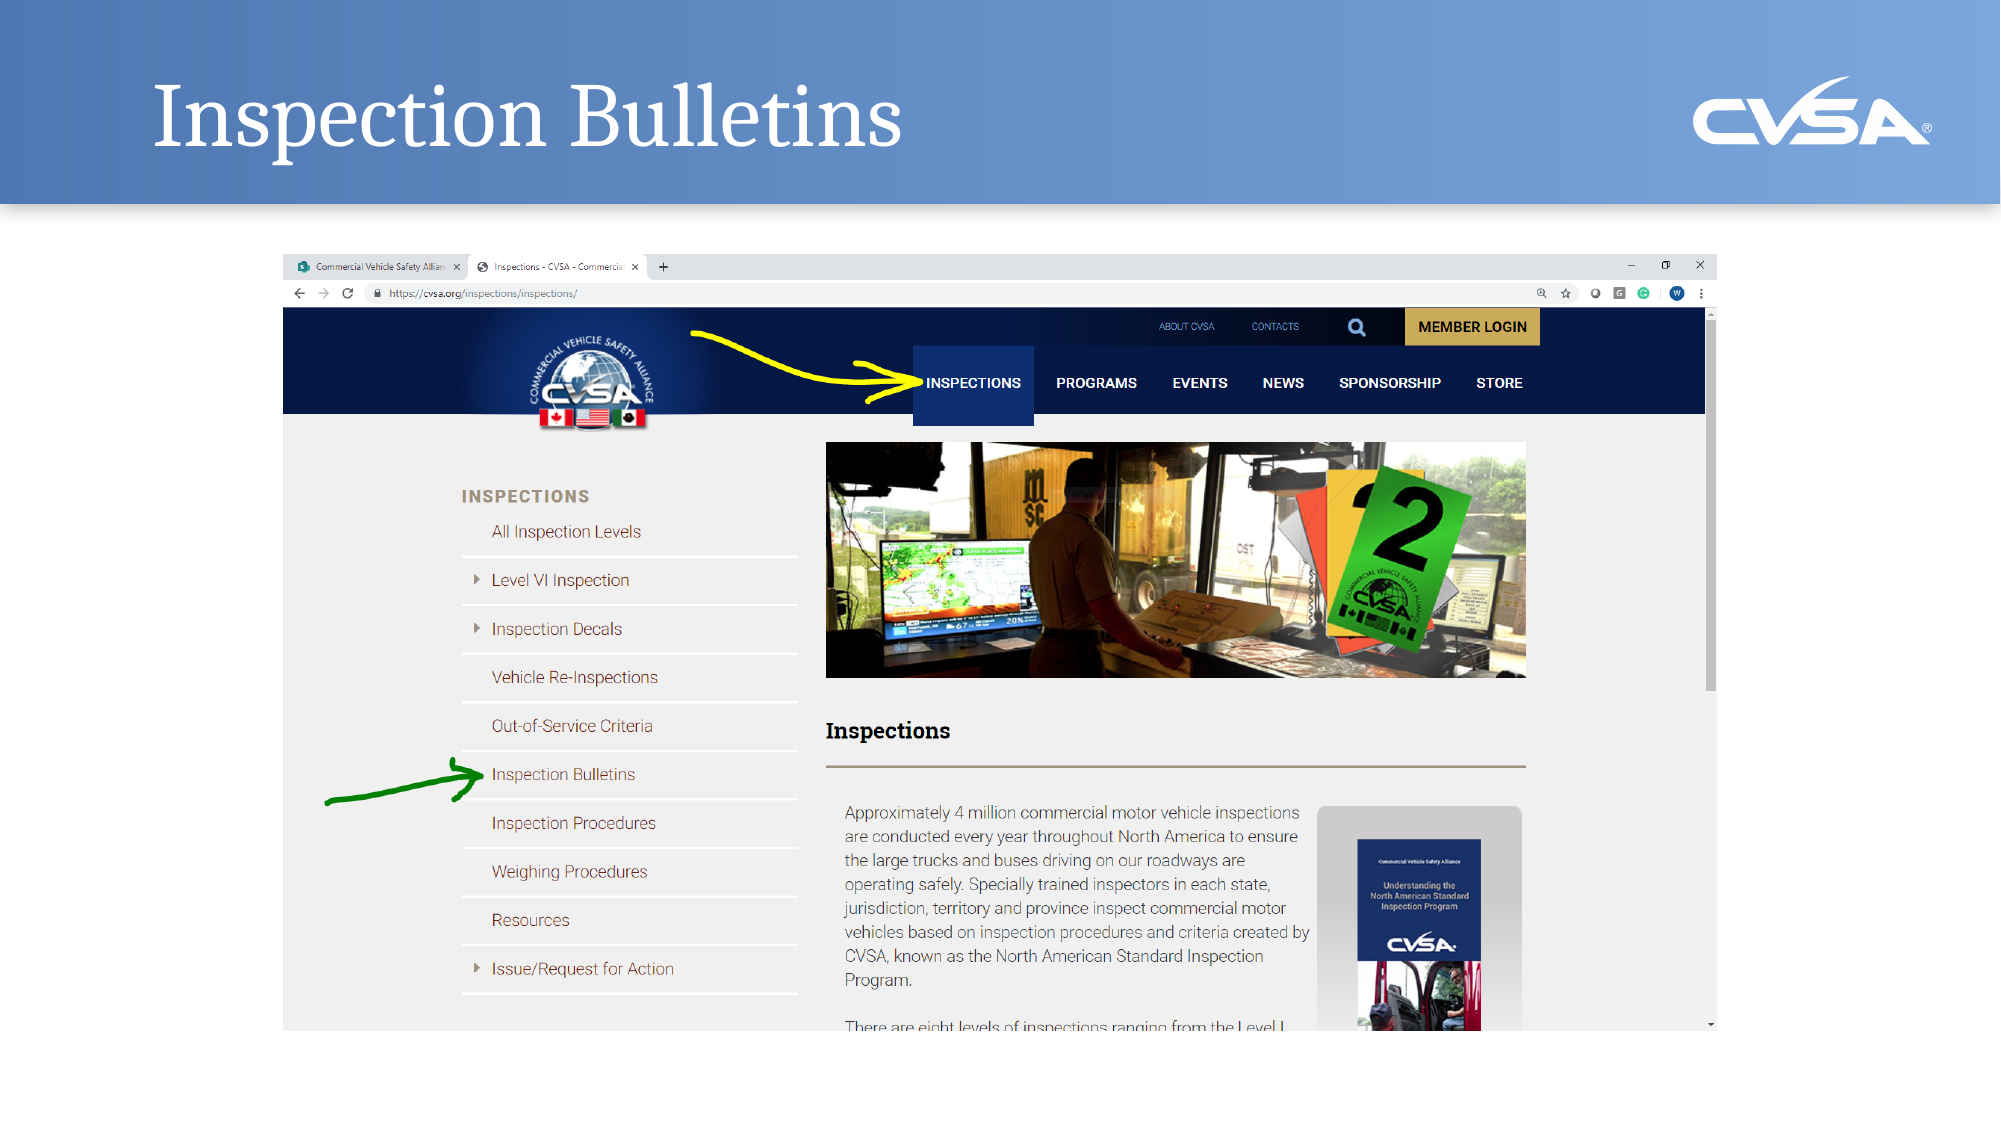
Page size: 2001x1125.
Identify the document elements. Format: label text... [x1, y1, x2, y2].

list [283, 254, 1716, 1031]
picture [1693, 76, 1932, 145]
title Inspection Bulletins [137, 59, 1675, 203]
